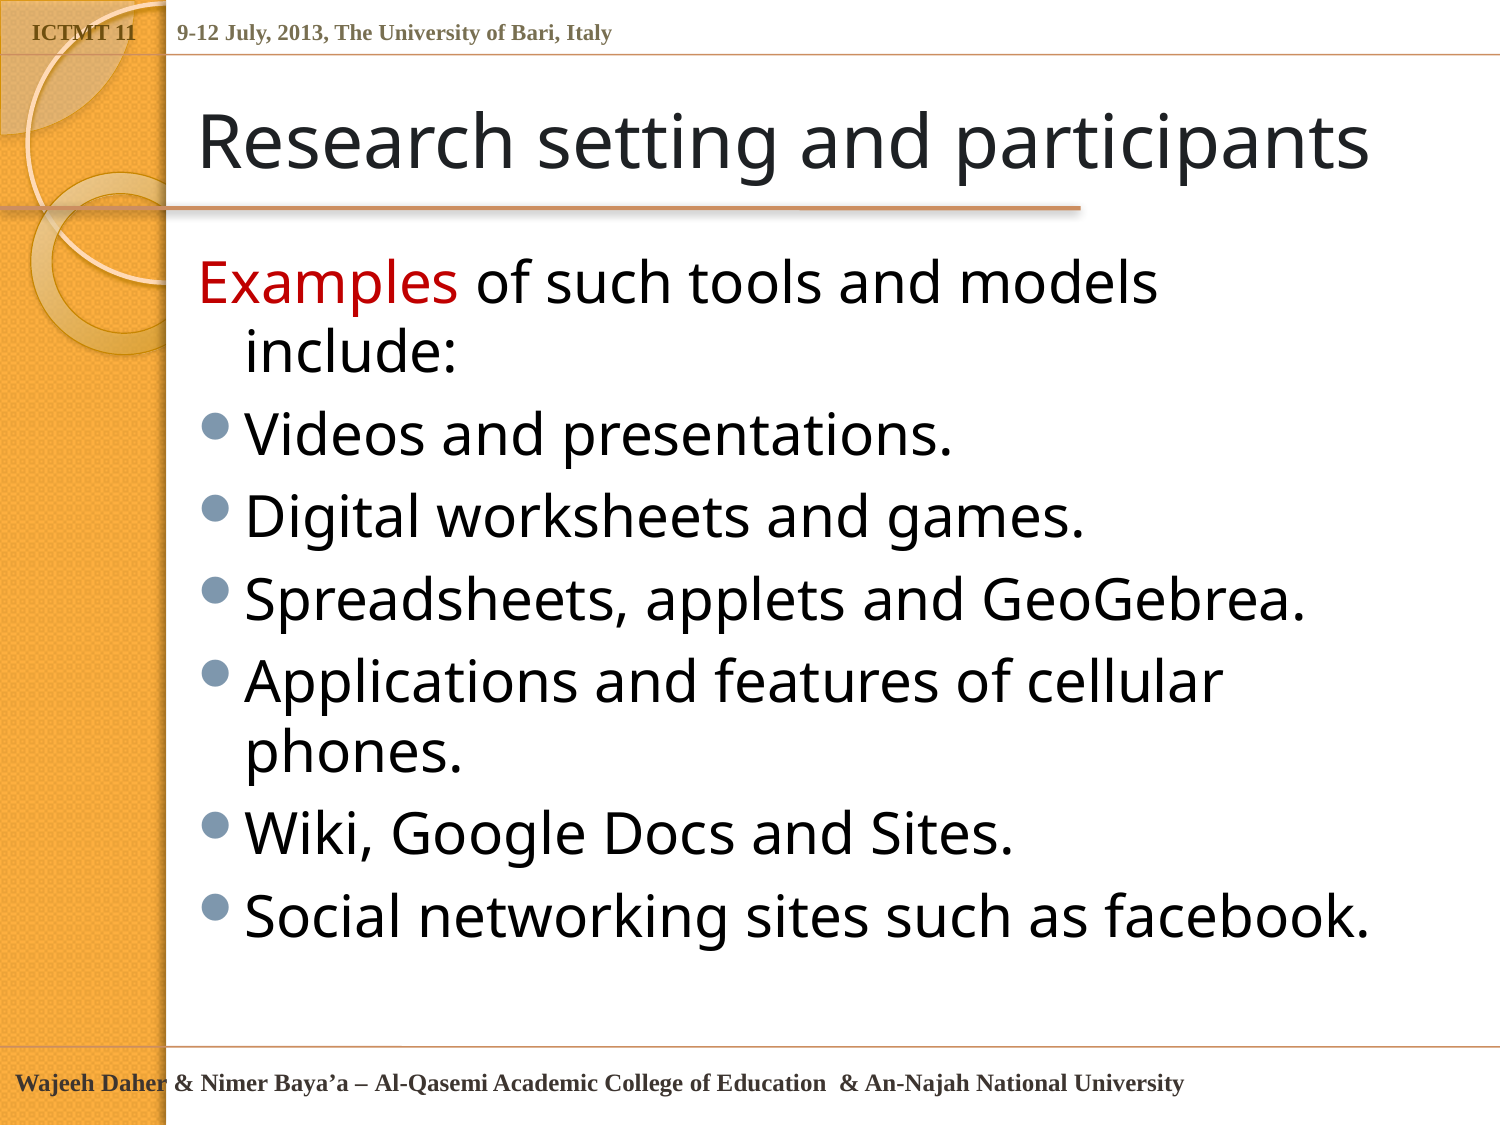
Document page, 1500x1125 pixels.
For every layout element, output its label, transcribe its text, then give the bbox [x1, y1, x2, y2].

list Examples of such tools and models include: Videos and presentations. Digital worksheets and games. Spreadsheets, applets and GeoGebrea. Applications and features of cellular phones. Wiki, Google Docs and Sites. Social networking sites such as facebook. [169, 237, 1400, 1025]
title Research setting and participants [181, 45, 1412, 233]
